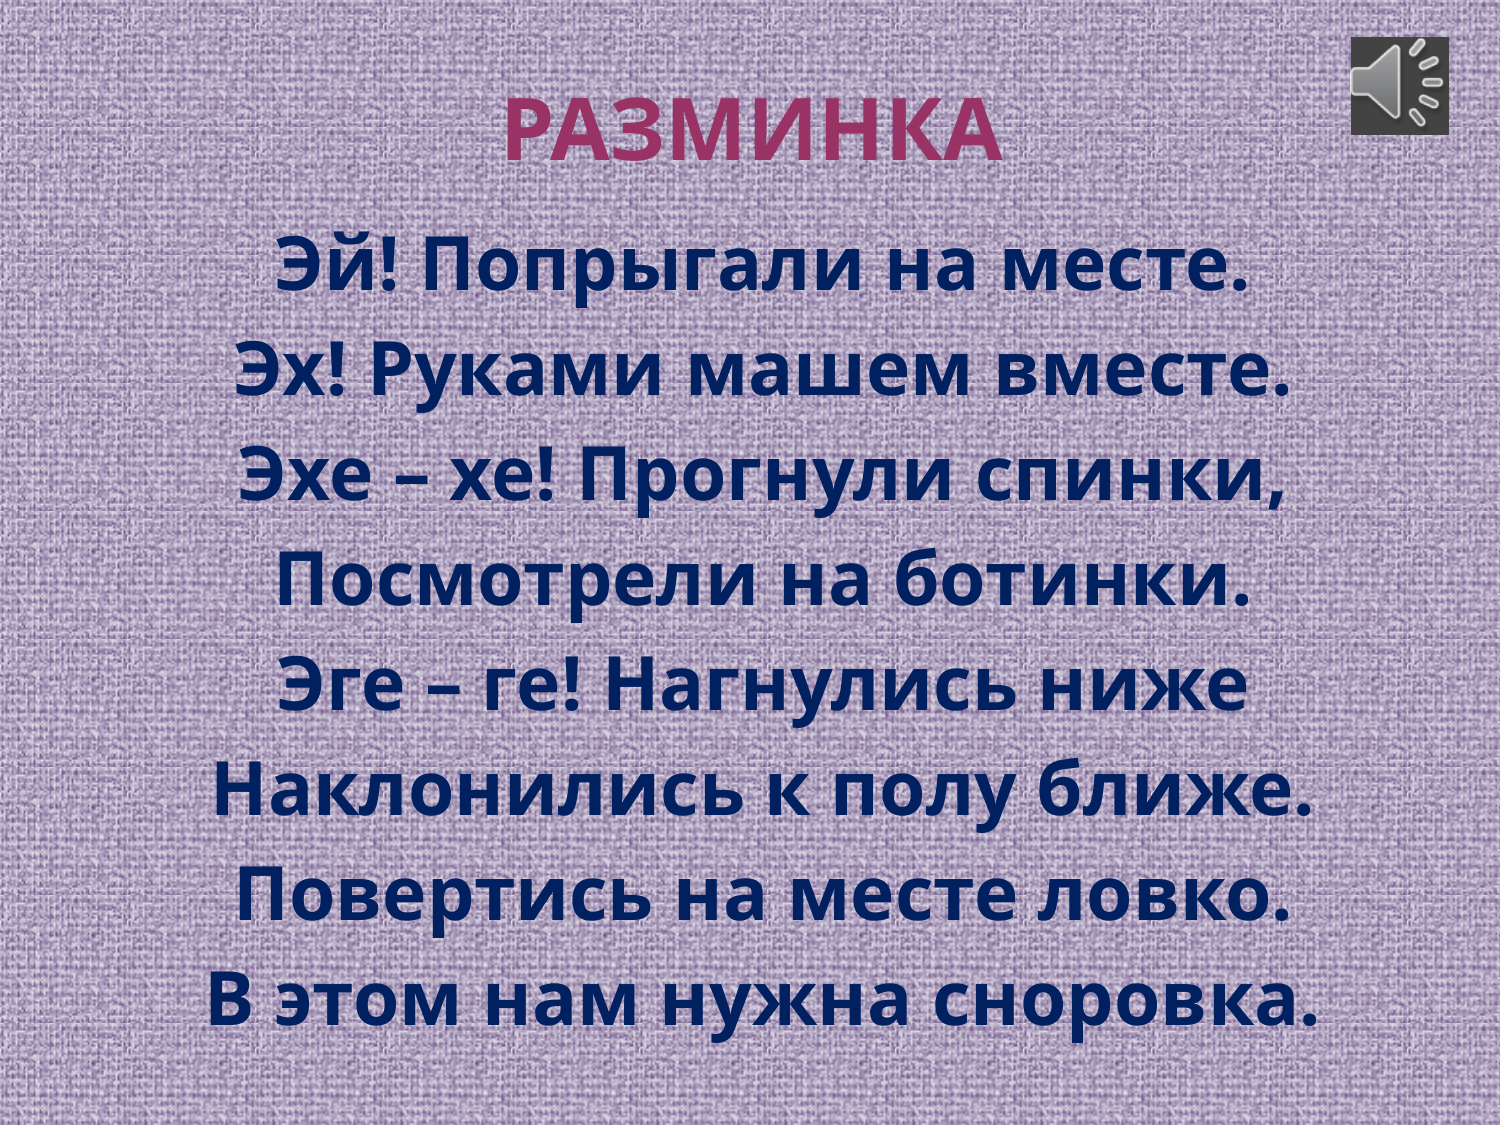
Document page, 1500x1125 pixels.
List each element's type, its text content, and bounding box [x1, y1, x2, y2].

title РАЗМИНКА [76, 66, 1427, 254]
picture [1349, 35, 1451, 137]
list Эй! Попрыгали на месте. Эх! Руками машем вместе. Эхе – хе! Прогнули спинки, Посмотрели на ботинки. Эге – ге! Нагнулись ниже Наклонились к полу ближе. Повертись на месте ловко. В этом нам нужна сноровка. [88, 208, 1439, 951]
